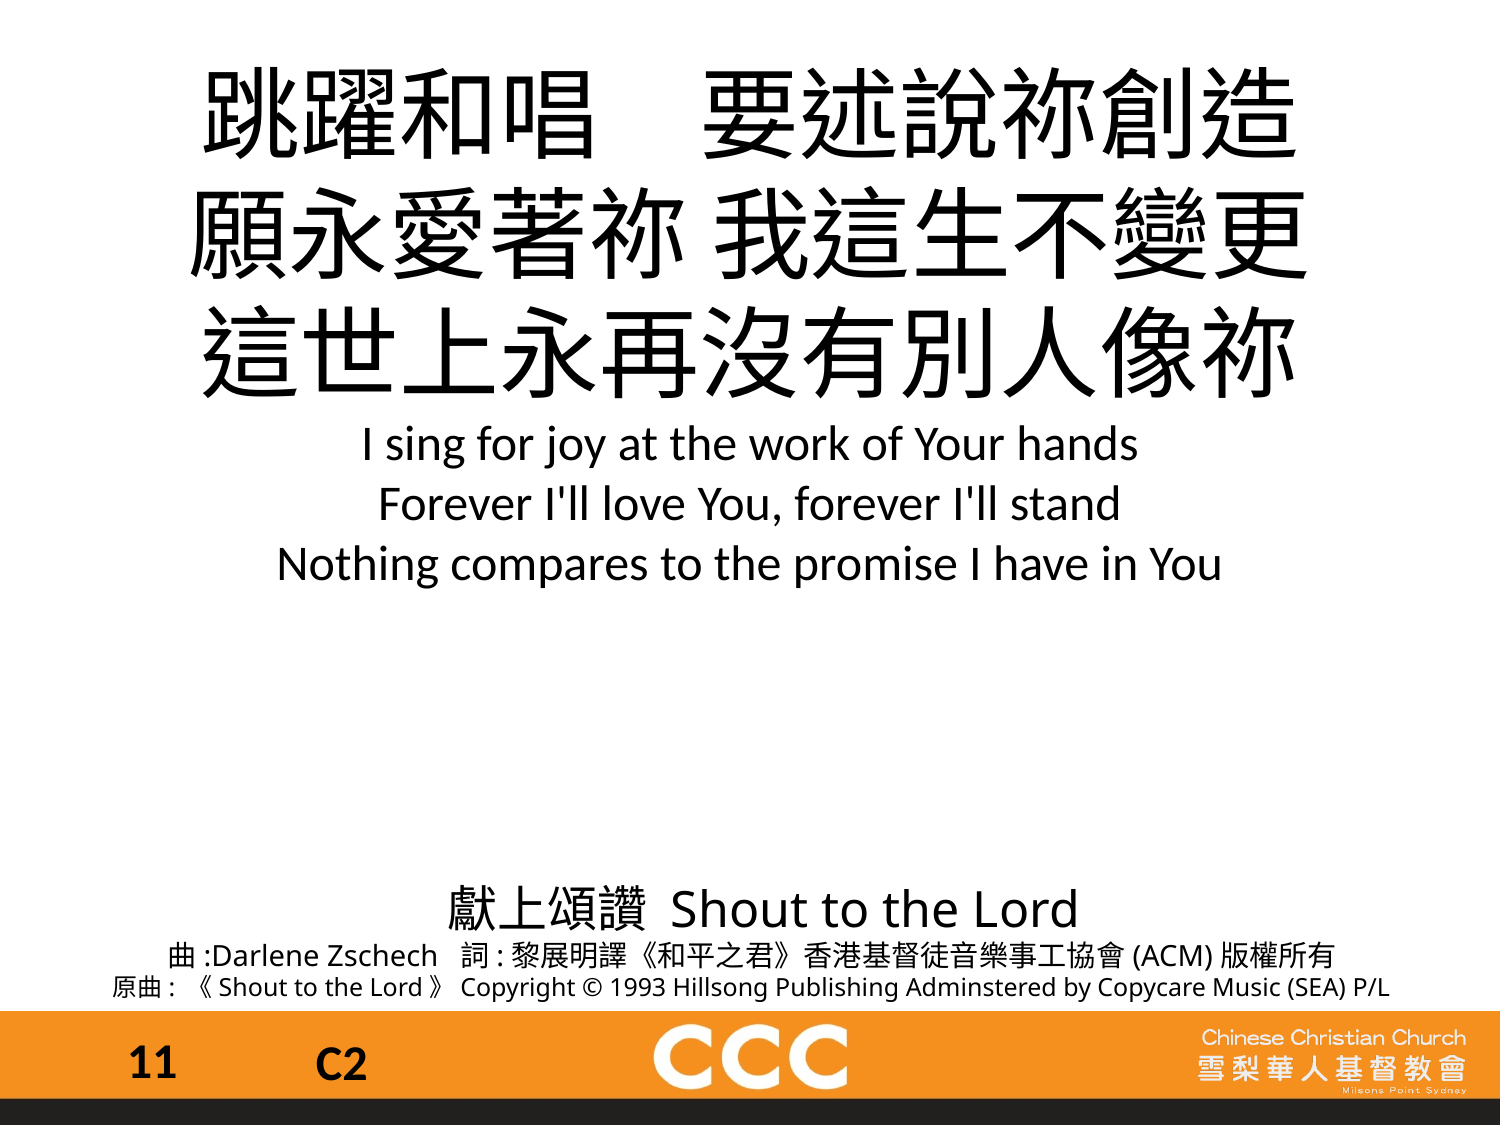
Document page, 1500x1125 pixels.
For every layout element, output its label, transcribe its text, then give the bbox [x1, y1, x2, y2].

picture [0, 1011, 1500, 1125]
slide_number 11 [112, 1020, 215, 1094]
text_box 獻上頌讚 Shout to the Lord 曲:Darlene Zschech 詞:黎展明譯《和平之君》香港基督徒音樂事工協會(ACM)版權所有 原曲: 《Shout to the Lord》Copyright © 1993 Hillsong Publishing Adminstered by Copycare Music (SEA) P/L [2, 869, 1500, 1010]
text_box C2 [301, 1023, 431, 1099]
text_box 跳躍和唱 要述說祢創造 願永愛著祢 我這生不變更 這世上永再沒有別人像祢 I sing for joy at the work of Your hands Forever I'll love You, forever I'll stand Nothing compares to the promise I have in You [0, 43, 1500, 599]
